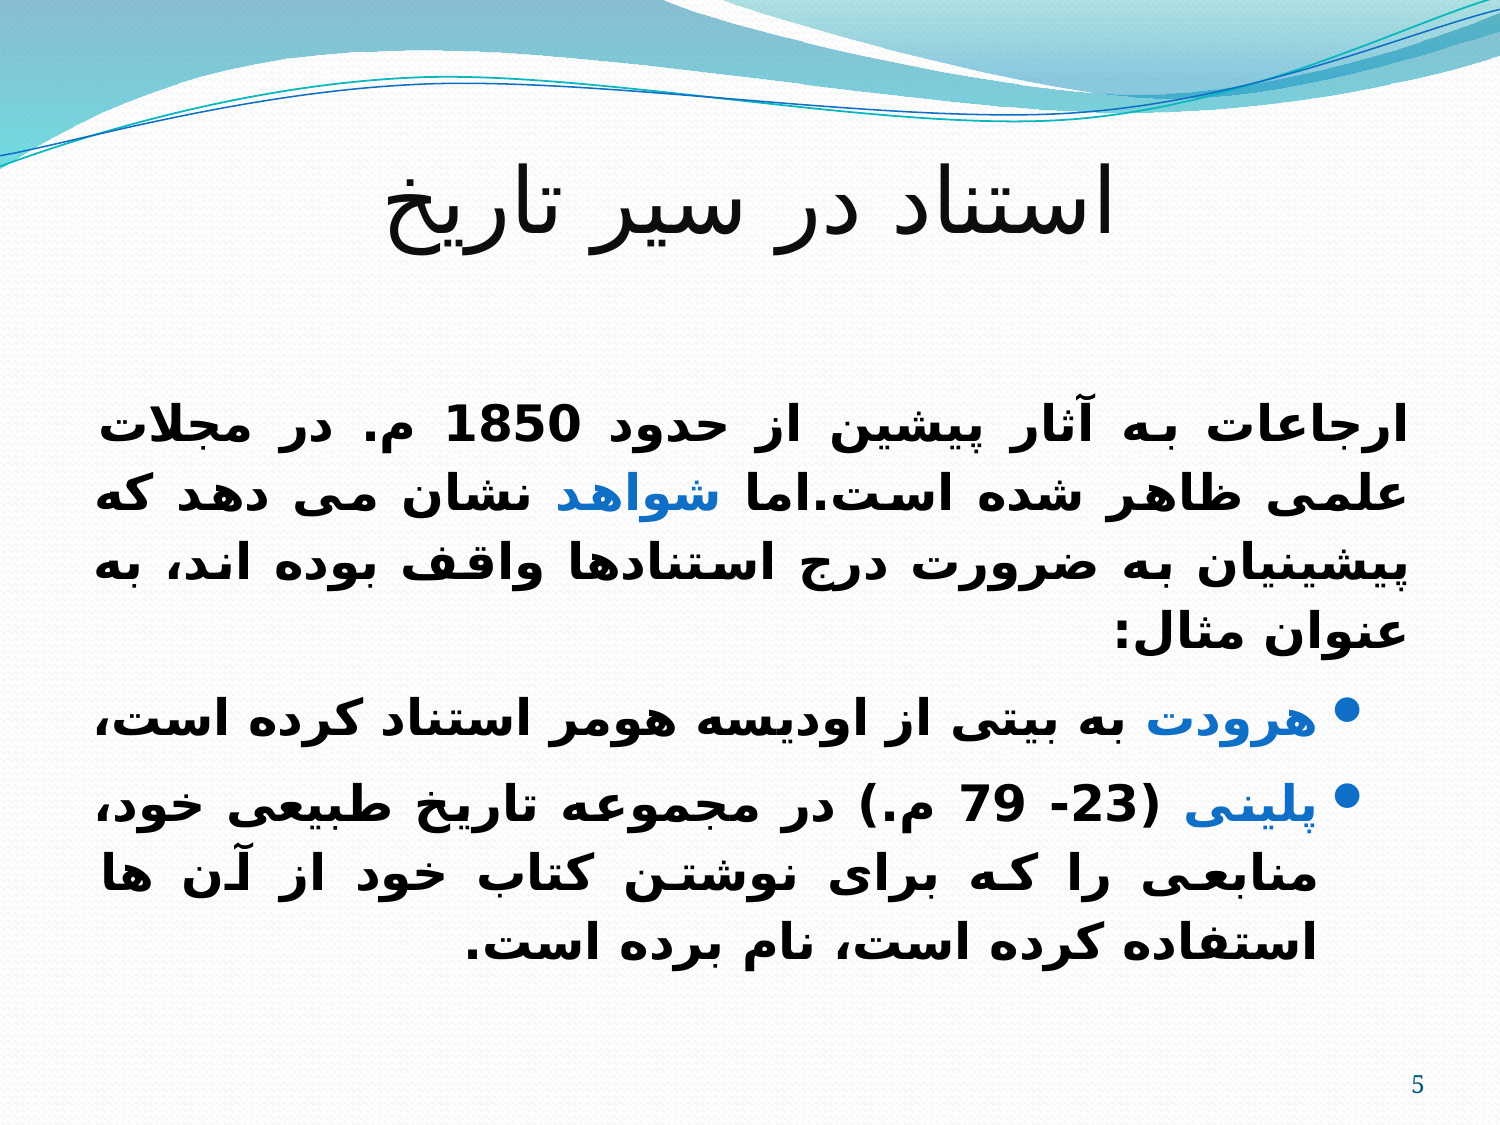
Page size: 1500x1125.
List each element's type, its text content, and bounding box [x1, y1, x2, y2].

list ارجاعات به آثار پیشین از حدود 1850 م. در مجلات علمی ظاهر شده است.اما شواهد نشان می دهد که پیشینیان به ضرورت درج استنادها واقف بوده اند، به عنوان مثال: هرودت به بیتی از اودیسه هومر استناد کرده است، پلینی (23- 79 م.) در مجموعه تاریخ طبیعی خود، منابعی را که برای نوشتن کتاب خود از آن ها استفاده کرده است، نام برده است. [75, 287, 1425, 1038]
text_box استناد در سیر تاریخ [125, 24, 1375, 370]
slide_number 5 [1299, 1042, 1425, 1103]
